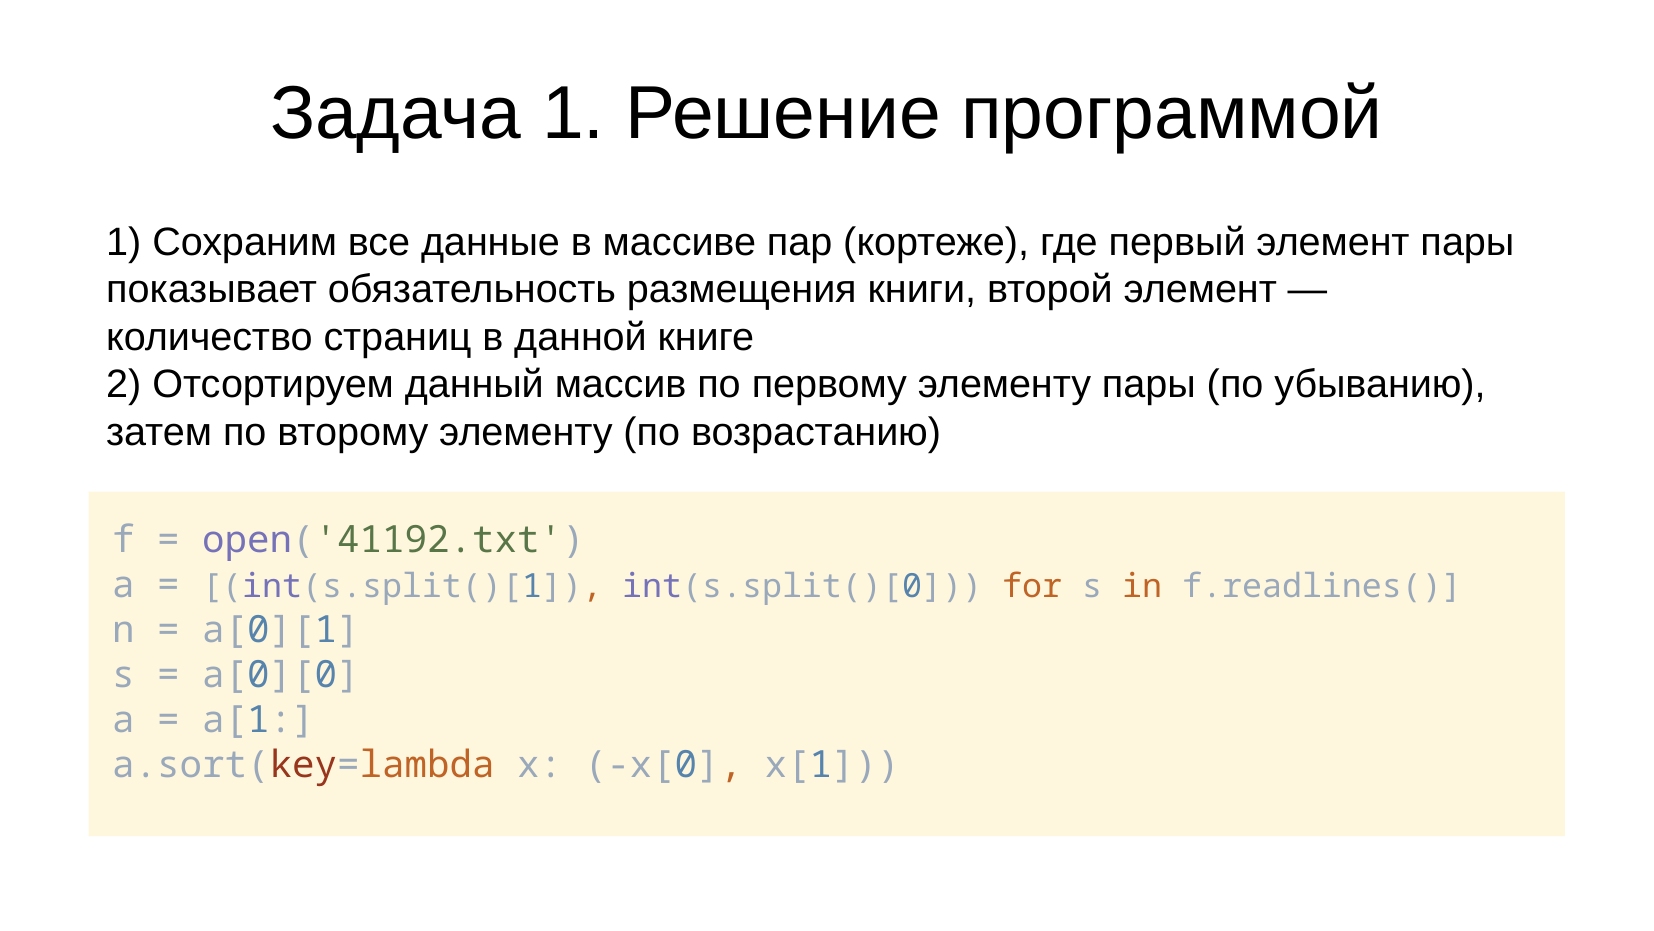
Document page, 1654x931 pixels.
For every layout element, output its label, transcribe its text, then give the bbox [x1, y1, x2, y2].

text_box f = open('41192.txt') a = [(int(s.split()[1]), int(s.split()[0])) for s in f.readlines()] n = a[0][1] s = a[0][0] a = a[1:] a.sort(key=lambda x: (-x[0], x[1])) [88, 491, 1565, 837]
text_box 1) Сохраним все данные в массиве пар (кортеже), где первый элемент пары показывает обязательность размещения книги, второй элемент — количество страниц в данной книге 2) Отсортируем данный массив по первому элементу пары (по убыванию), затем по второму элементу (по возрастанию) [82, 193, 1559, 485]
title Задача 1. Решение программой [82, 37, 1571, 193]
